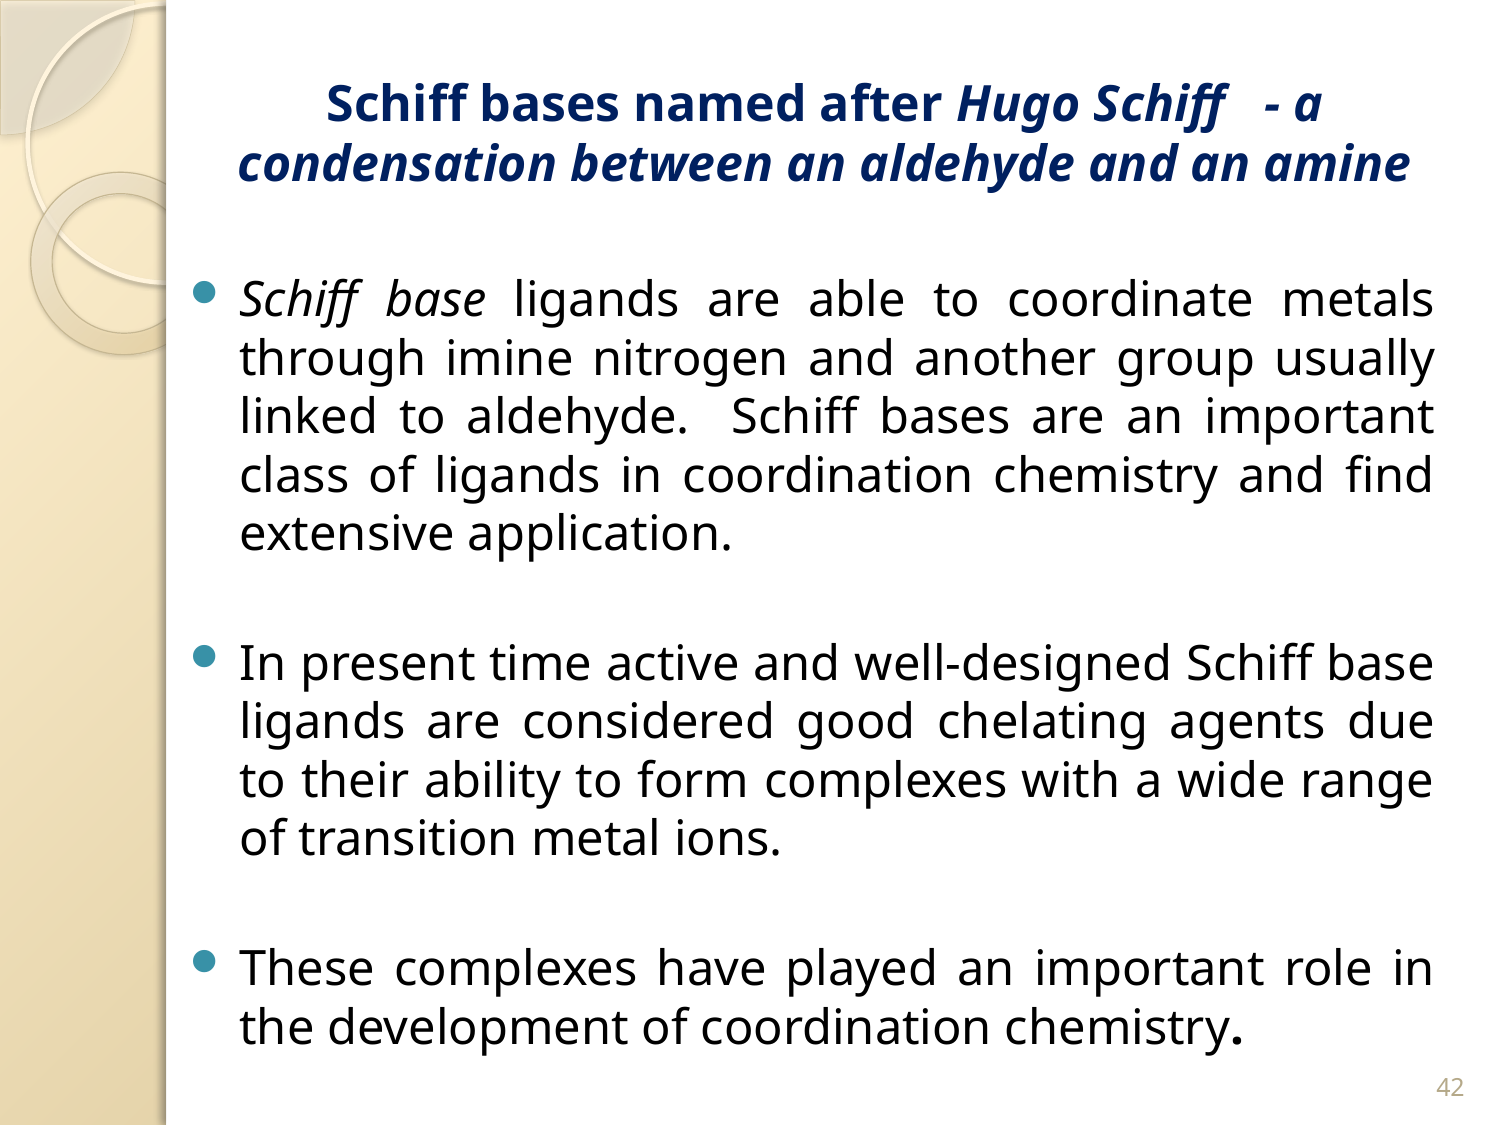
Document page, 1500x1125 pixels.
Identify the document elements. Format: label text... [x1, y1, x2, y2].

slide_number 42 [1413, 1034, 1488, 1113]
list Schiff base ligands are able to coordinate metals through imine nitrogen and another group usually linked to aldehyde. Schiff bases are an important class of ligands in coordination chemistry and find extensive application. In present time active and well-designed Schiff base ligands are considered good chelating agents due to their ability to form complexes with a wide range of transition metal ions. These complexes have played an important role in the development of coordination chemistry. [174, 212, 1450, 1063]
title Schiff bases named after Hugo Schiff - a condensation between an aldehyde and an amine [187, 37, 1463, 225]
